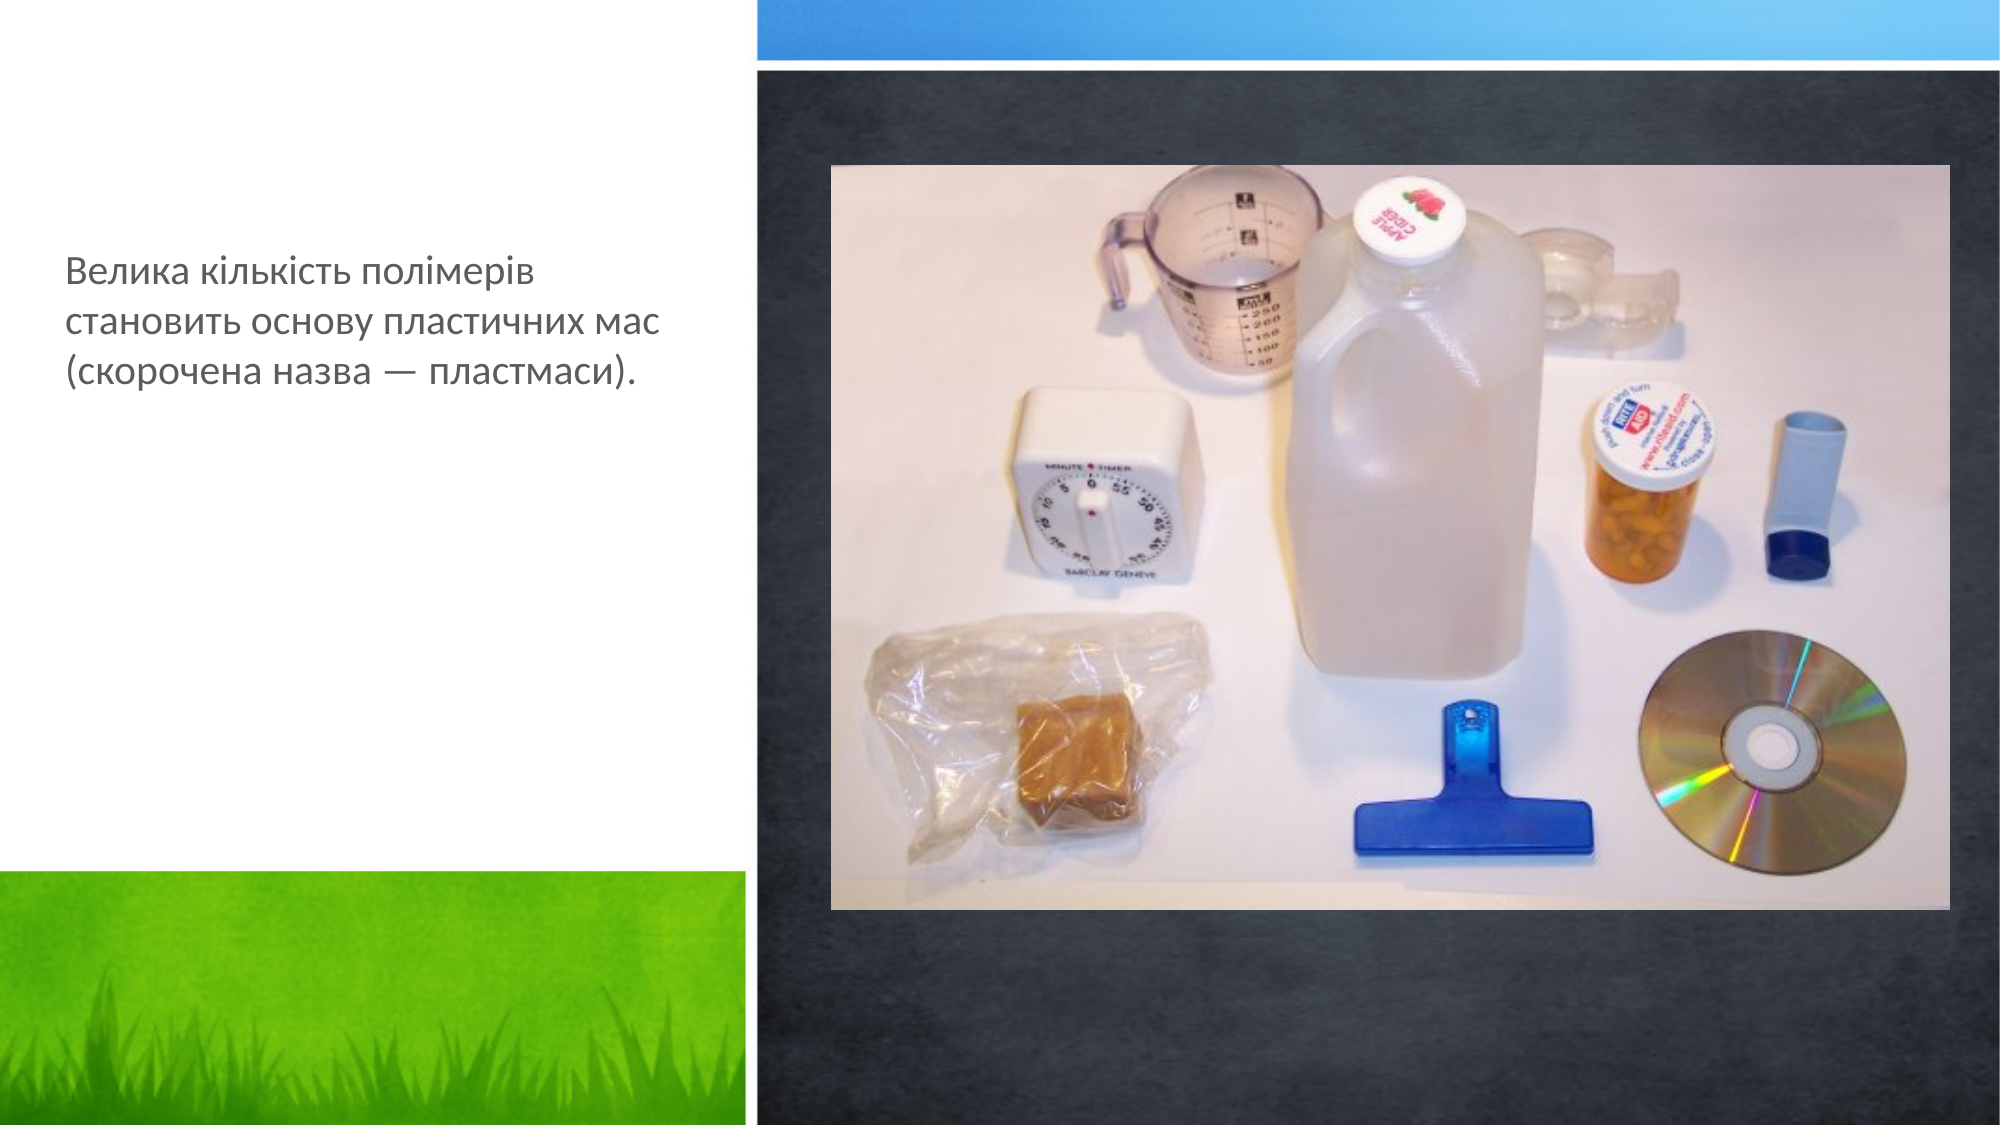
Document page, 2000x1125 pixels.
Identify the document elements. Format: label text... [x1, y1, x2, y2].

picture [0, 0, 2000, 1125]
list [831, 165, 1950, 910]
list Велика кількість полімерів становить основу пластичних мас (скорочена назва — пластмаси). [50, 235, 708, 863]
